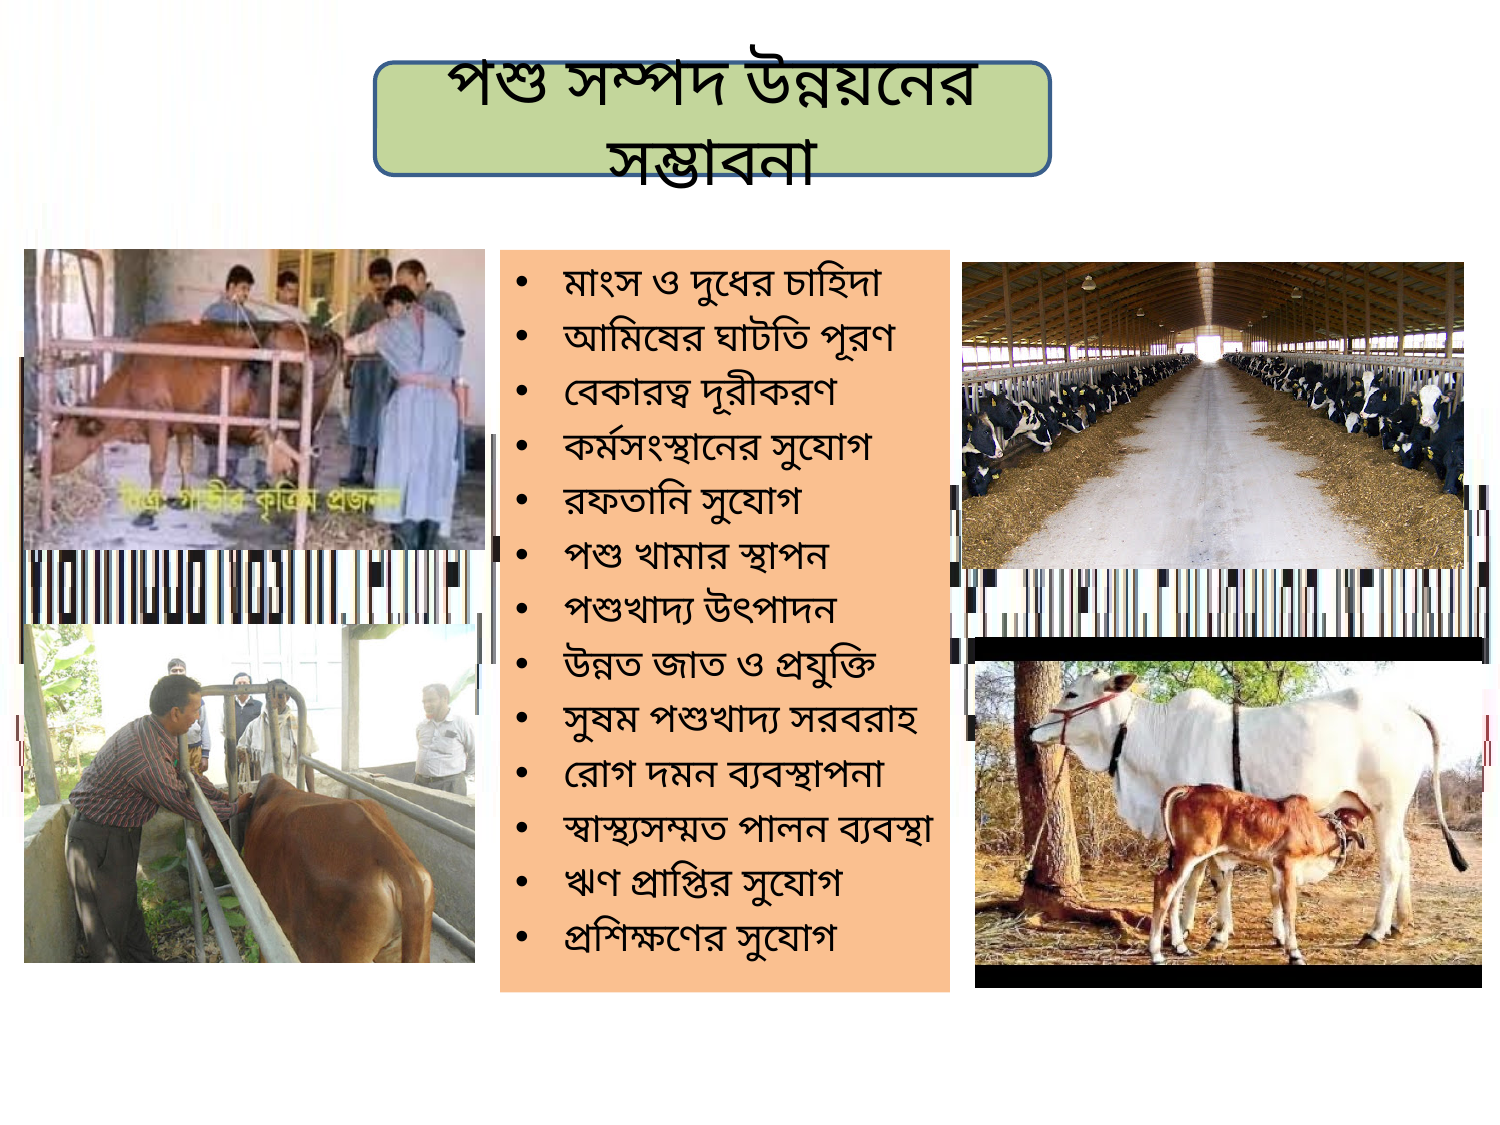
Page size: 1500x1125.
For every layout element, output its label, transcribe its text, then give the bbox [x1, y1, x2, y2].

picture [974, 637, 1483, 988]
list মাংস ও দুধের চাহিদা আমিষের ঘাটতি পূরণ বেকারত্ব দূরীকরণ কর্মসংস্থানের সুযোগ রফতানি সুযোগ পশু খামার স্থাপন পশুখাদ্য উৎপাদন উন্নত জাত ও প্রযুক্তি সুষম পশুখাদ্য সরবরাহ রোগ দমন ব্যবস্থাপনা স্বাস্থ্যসম্মত পালন ব্যবস্থা ঋণ প্রাপ্তির সুযোগ প্রশিক্ষণের সুযোগ [500, 249, 950, 993]
picture [962, 262, 1465, 569]
text_box পশু সম্পদ উন্নয়নের সম্ভাবনা [372, 60, 1053, 178]
picture [24, 624, 476, 963]
picture [24, 249, 485, 551]
